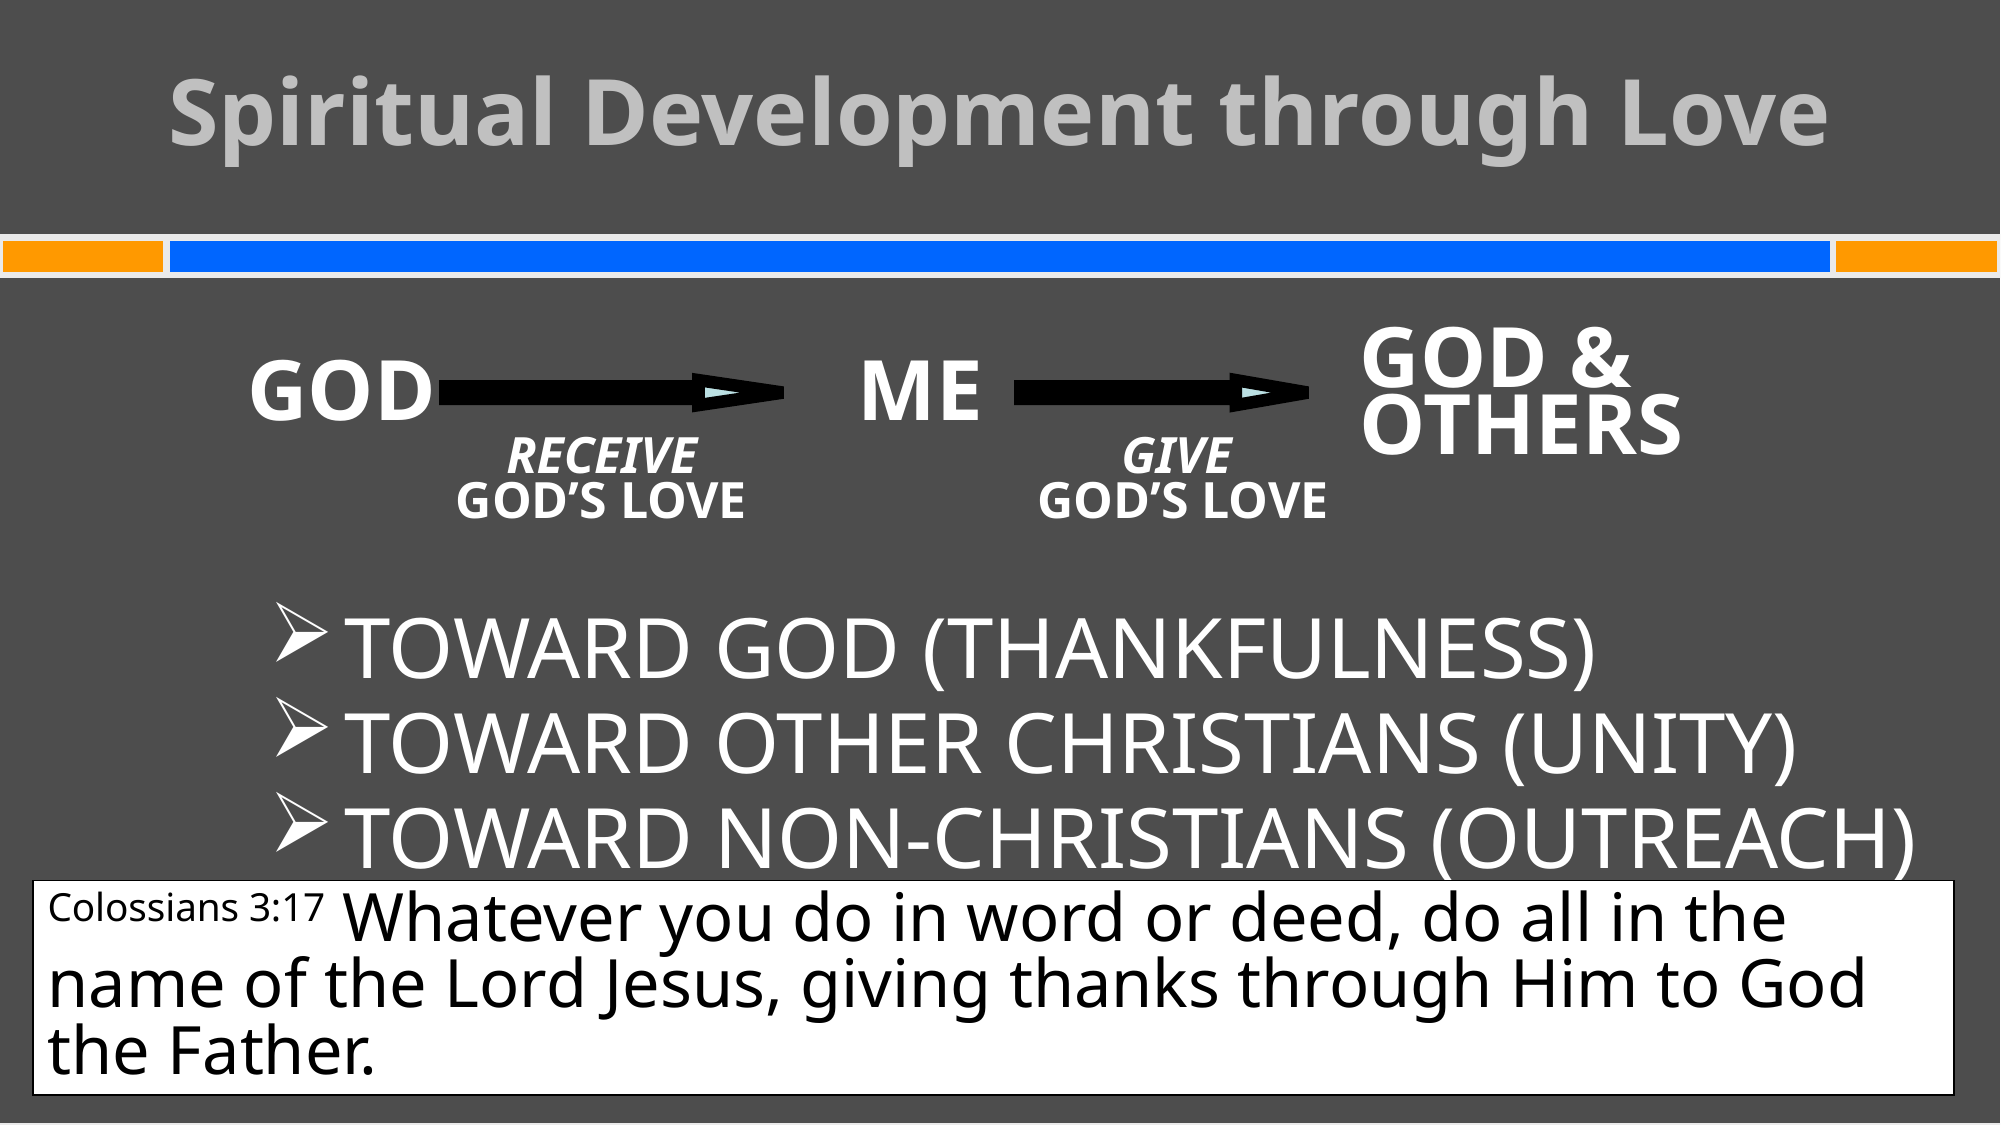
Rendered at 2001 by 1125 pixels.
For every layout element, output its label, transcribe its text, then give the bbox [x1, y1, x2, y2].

text_box GOD & OTHERS [1345, 330, 1733, 479]
text_box [445, 380, 783, 406]
text_box [1020, 380, 1308, 406]
text_box ME [795, 330, 1046, 445]
text_box GOD [232, 330, 483, 445]
text_box Colossians 3:17 Whatever you do in word or deed, do all in the name of the Lord Jesus, giving thanks through Him to God the Father. [33, 880, 1955, 1096]
title Spiritual Development through Love [99, 44, 1901, 213]
list TOWARD GOD (THANKFULNESS) TOWARD OTHER CHRISTIANS (UNITY) TOWARD NON-CHRISTIANS (OUTREACH) [29, 299, 1964, 1101]
text_box GIVE GOD’S LOVE [995, 430, 1358, 535]
text_box RECEIVE GOD’S LOVE [420, 430, 783, 535]
